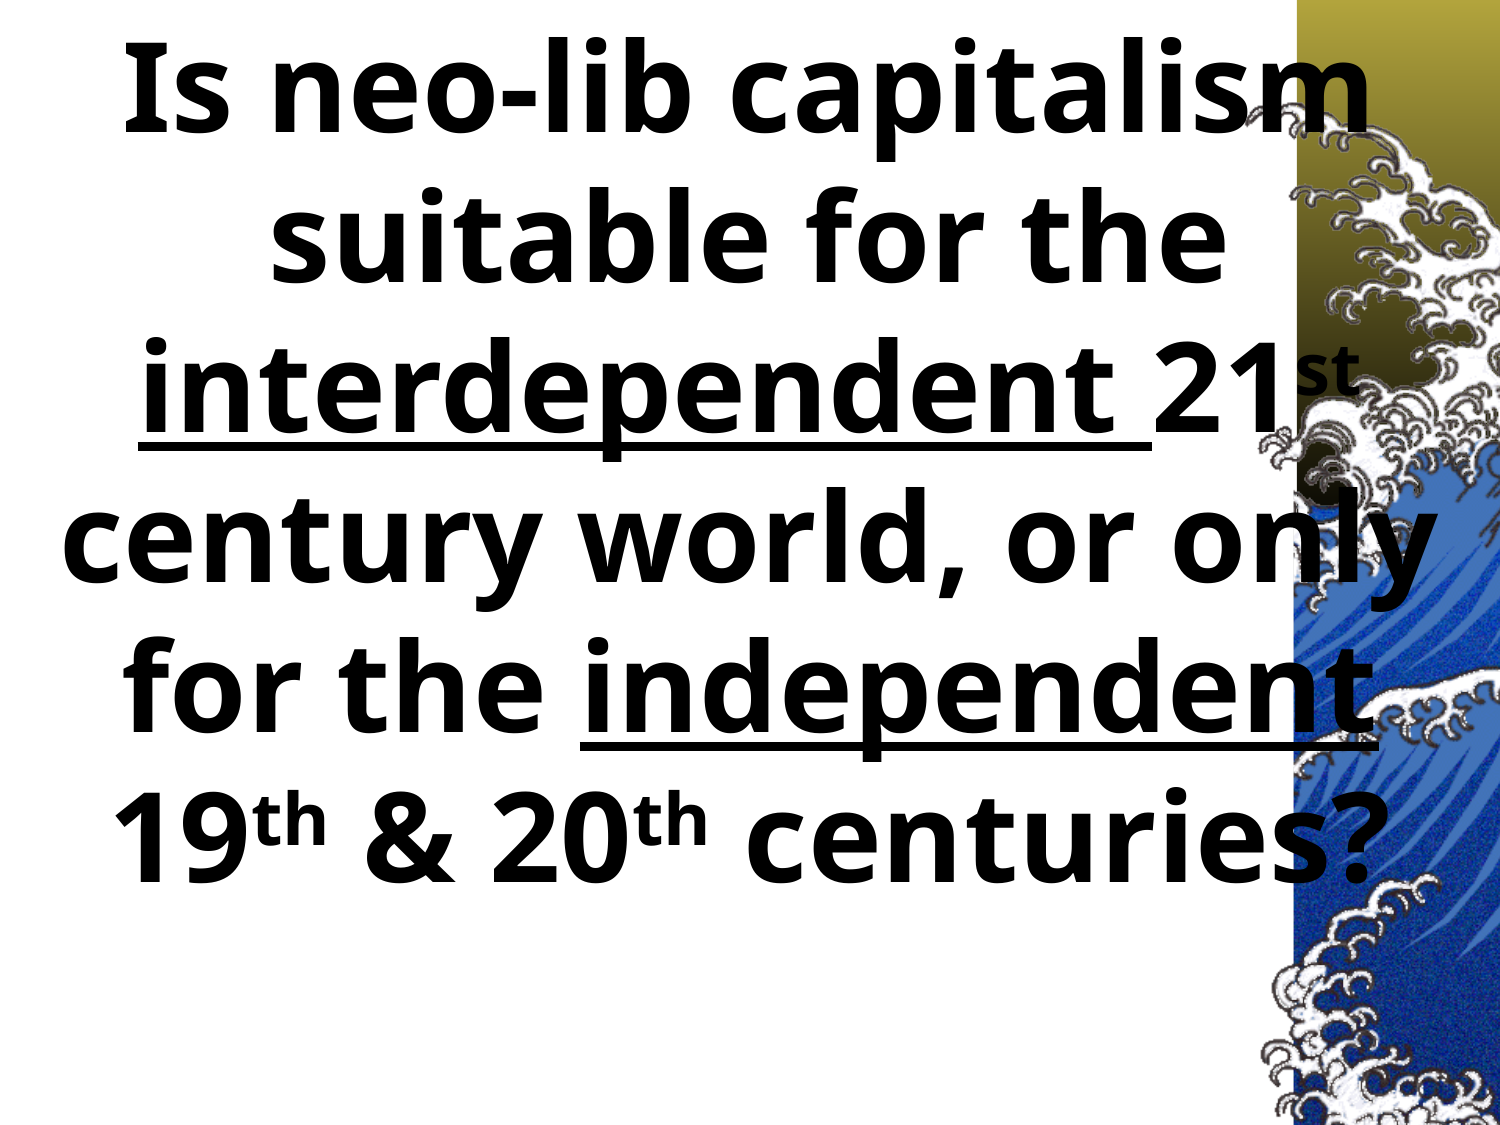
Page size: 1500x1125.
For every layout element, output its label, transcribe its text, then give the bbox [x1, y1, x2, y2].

subtitle Is neo-lib capitalism suitable for the interdependent 21st century world, or only for the independent 19th & 20th centuries? [0, 0, 1500, 1125]
